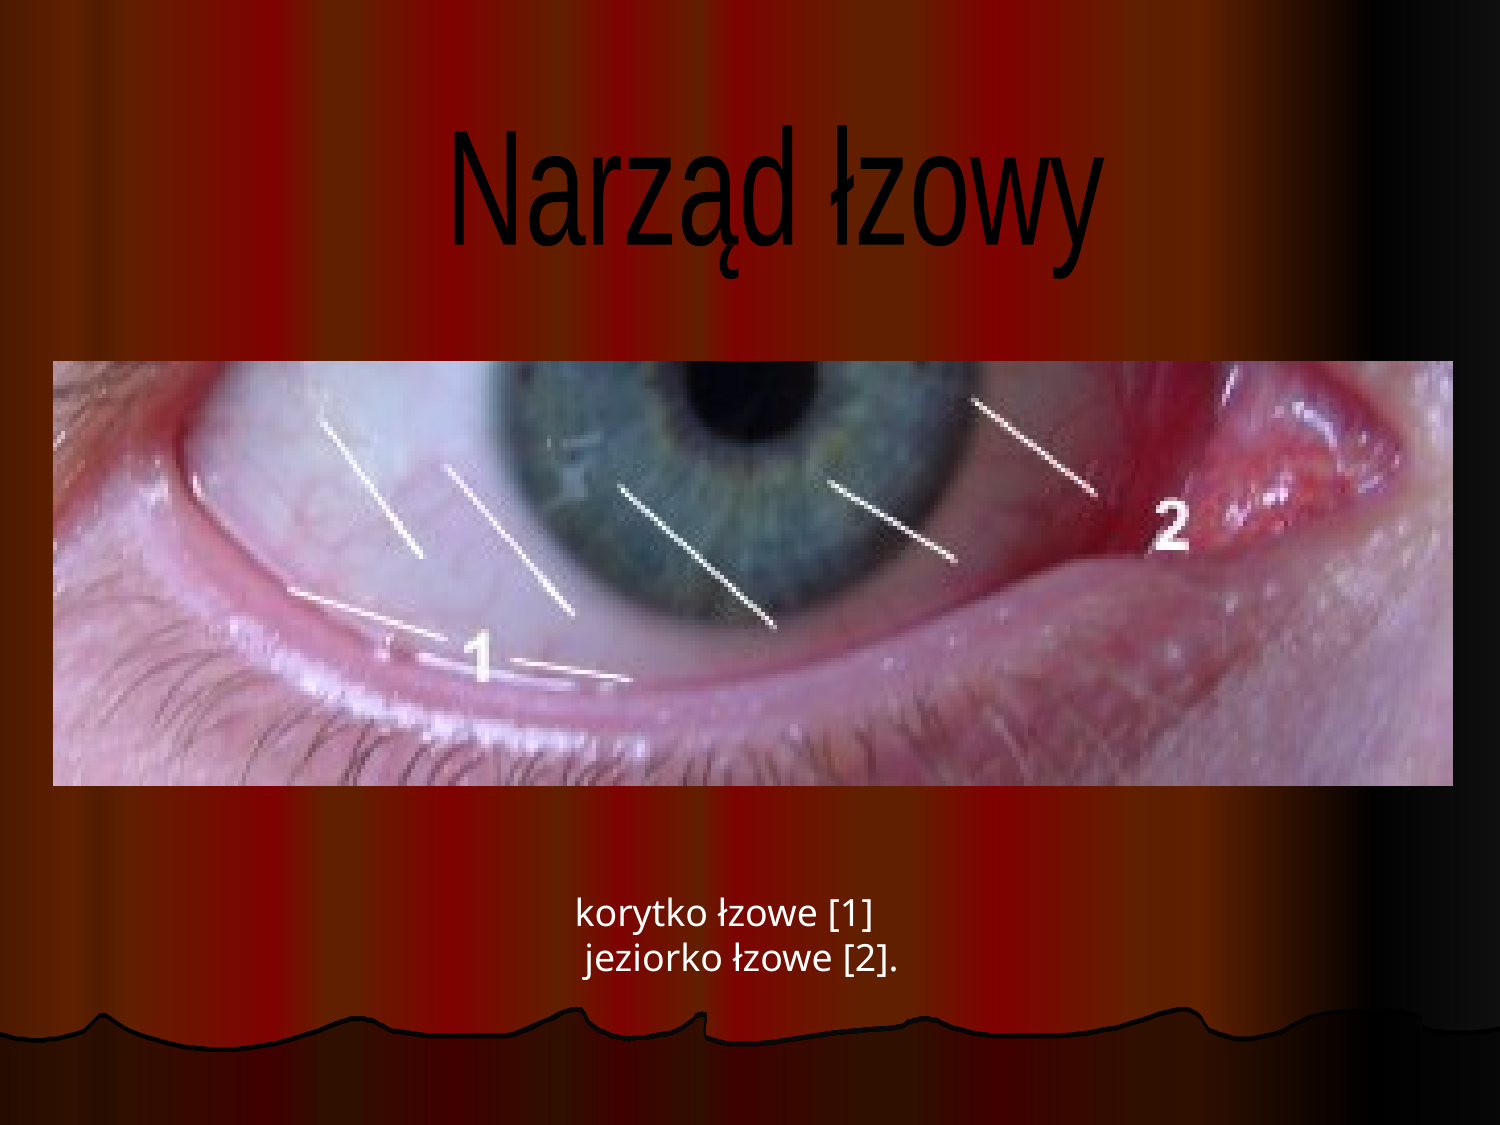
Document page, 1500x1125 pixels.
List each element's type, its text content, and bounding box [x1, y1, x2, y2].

text_box korytko łzowe [1] jeziorko łzowe [2]. [559, 881, 924, 987]
picture [52, 361, 1454, 786]
